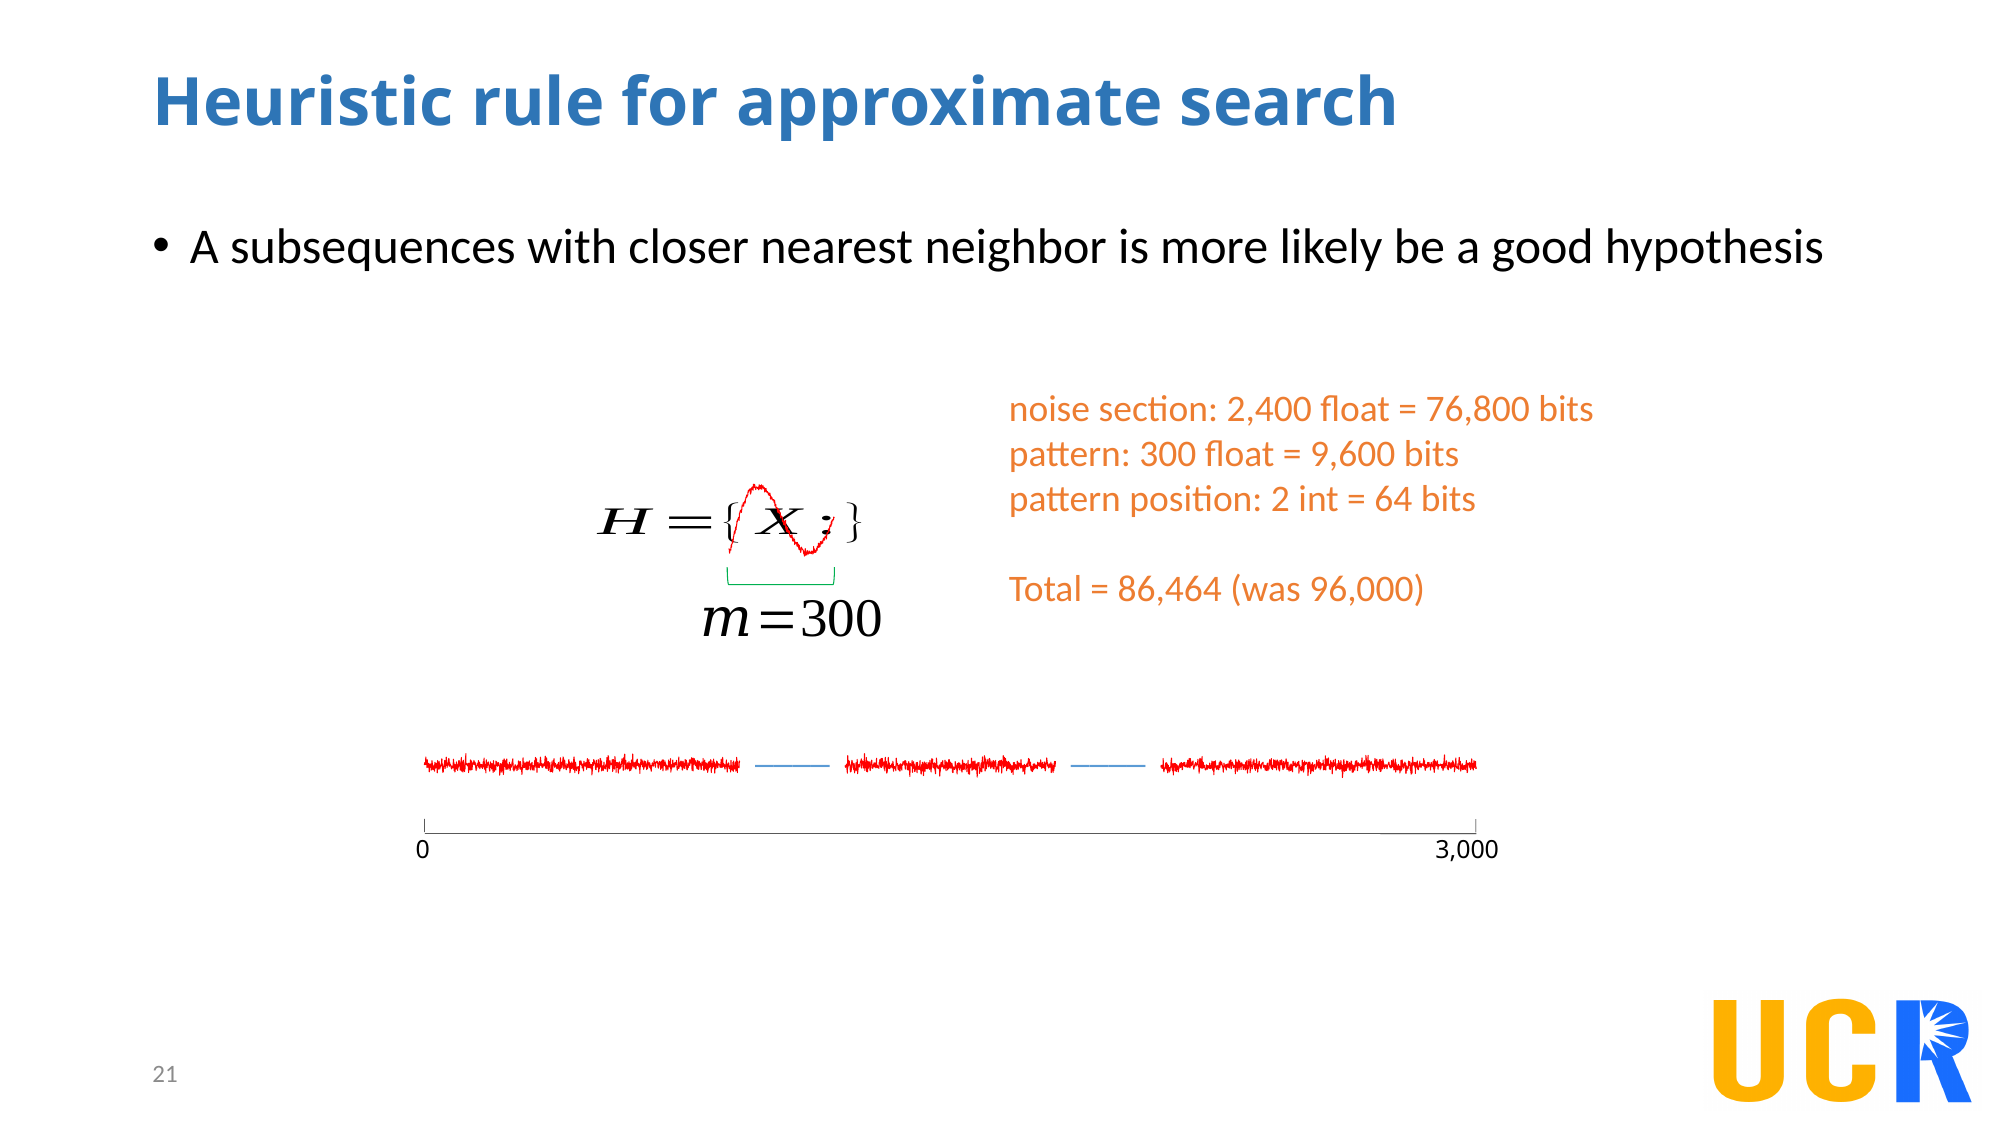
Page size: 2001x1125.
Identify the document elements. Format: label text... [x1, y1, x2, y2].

title Heuristic rule for approximate search [137, 59, 1863, 188]
slide_number 21 [137, 1042, 219, 1103]
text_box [424, 753, 1477, 778]
text_box noise section: 2,400 float = 76,800 bits pattern: 300 float = 9,600 bits pattern position: 2 int = 64 bits Total = 86,464 (was 96,000) [994, 376, 1699, 617]
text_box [728, 484, 835, 557]
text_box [416, 818, 1497, 864]
text_box [726, 567, 835, 586]
picture [1703, 990, 1982, 1111]
list A subsequences with closer nearest neighbor is more likely be a good hypothesis [137, 212, 1863, 335]
